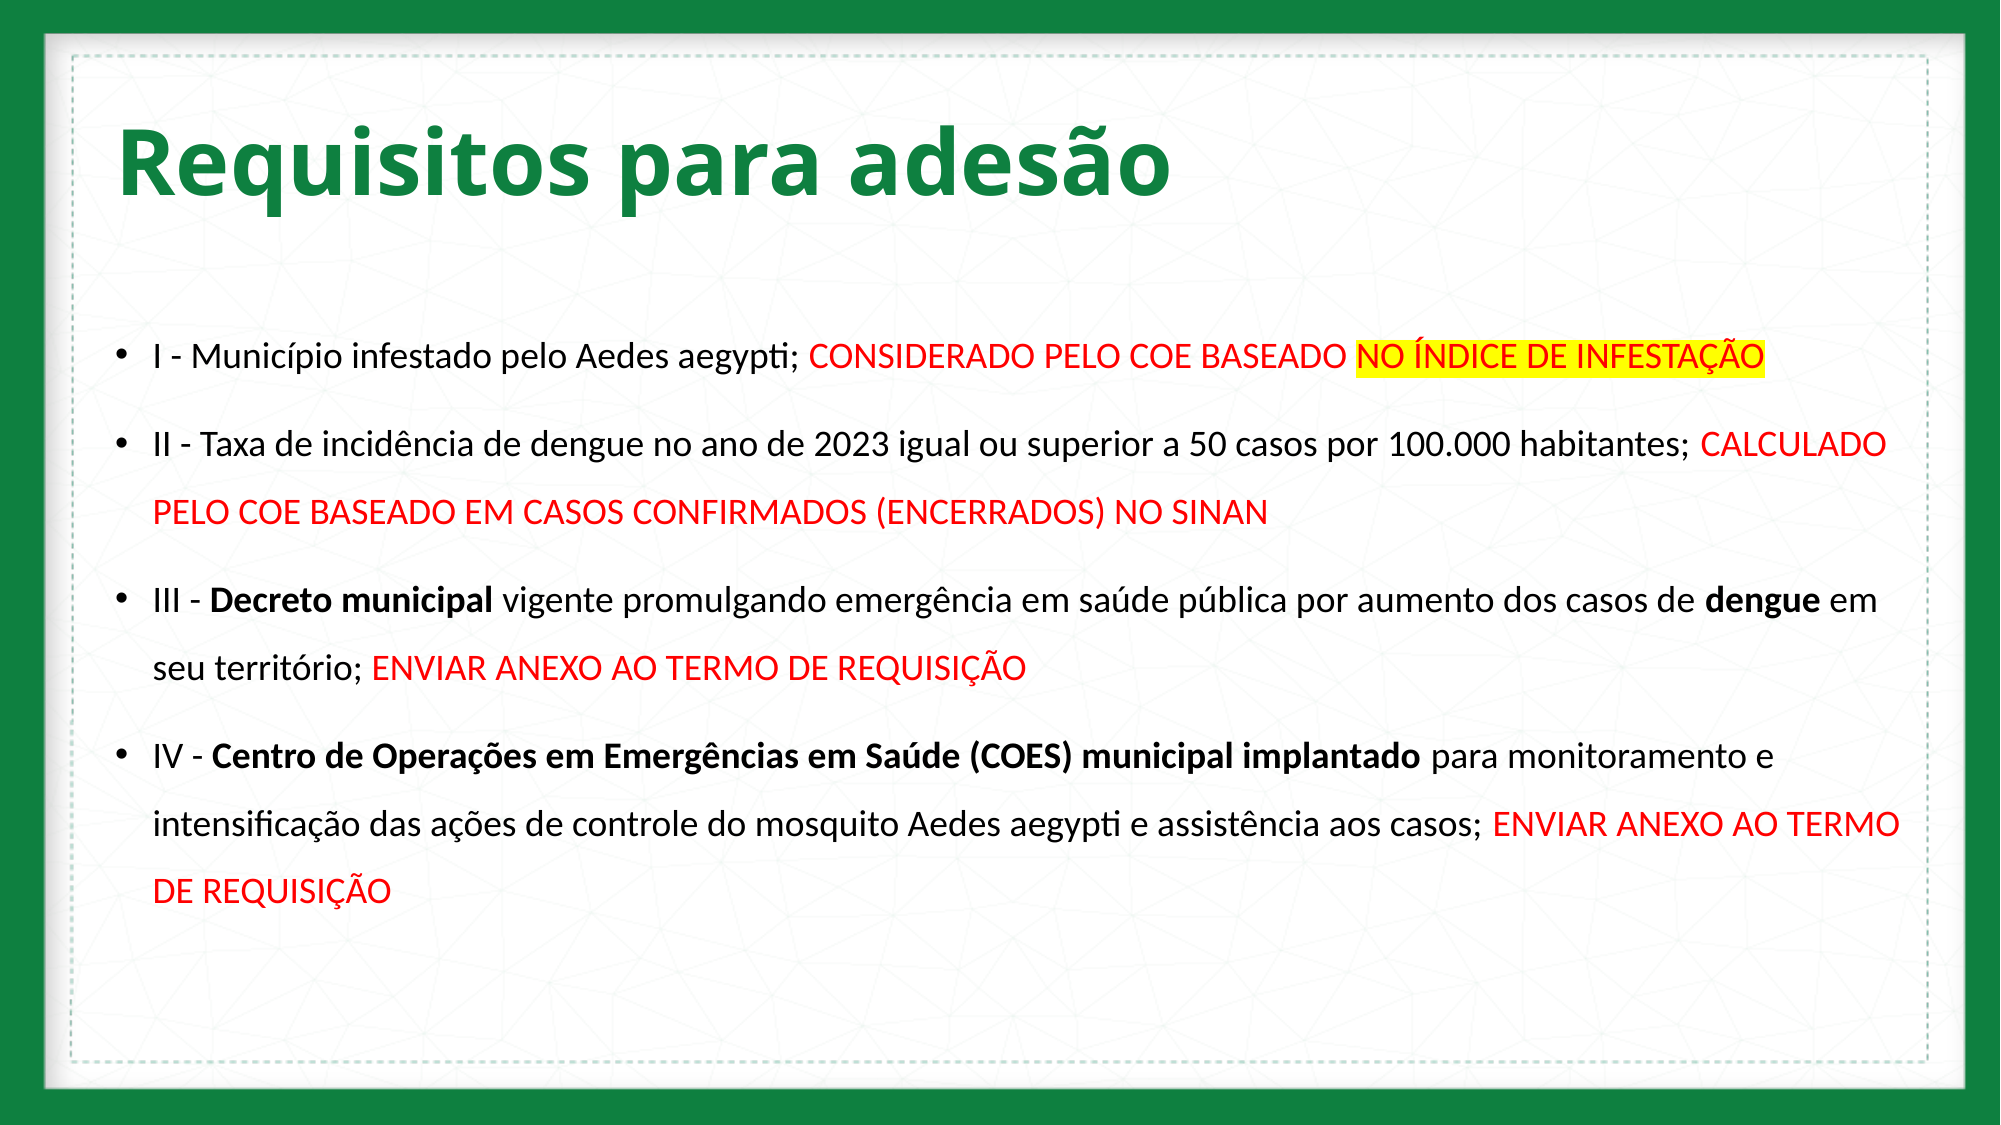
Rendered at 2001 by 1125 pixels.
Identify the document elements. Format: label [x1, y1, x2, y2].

list [0, 0, 2000, 1125]
